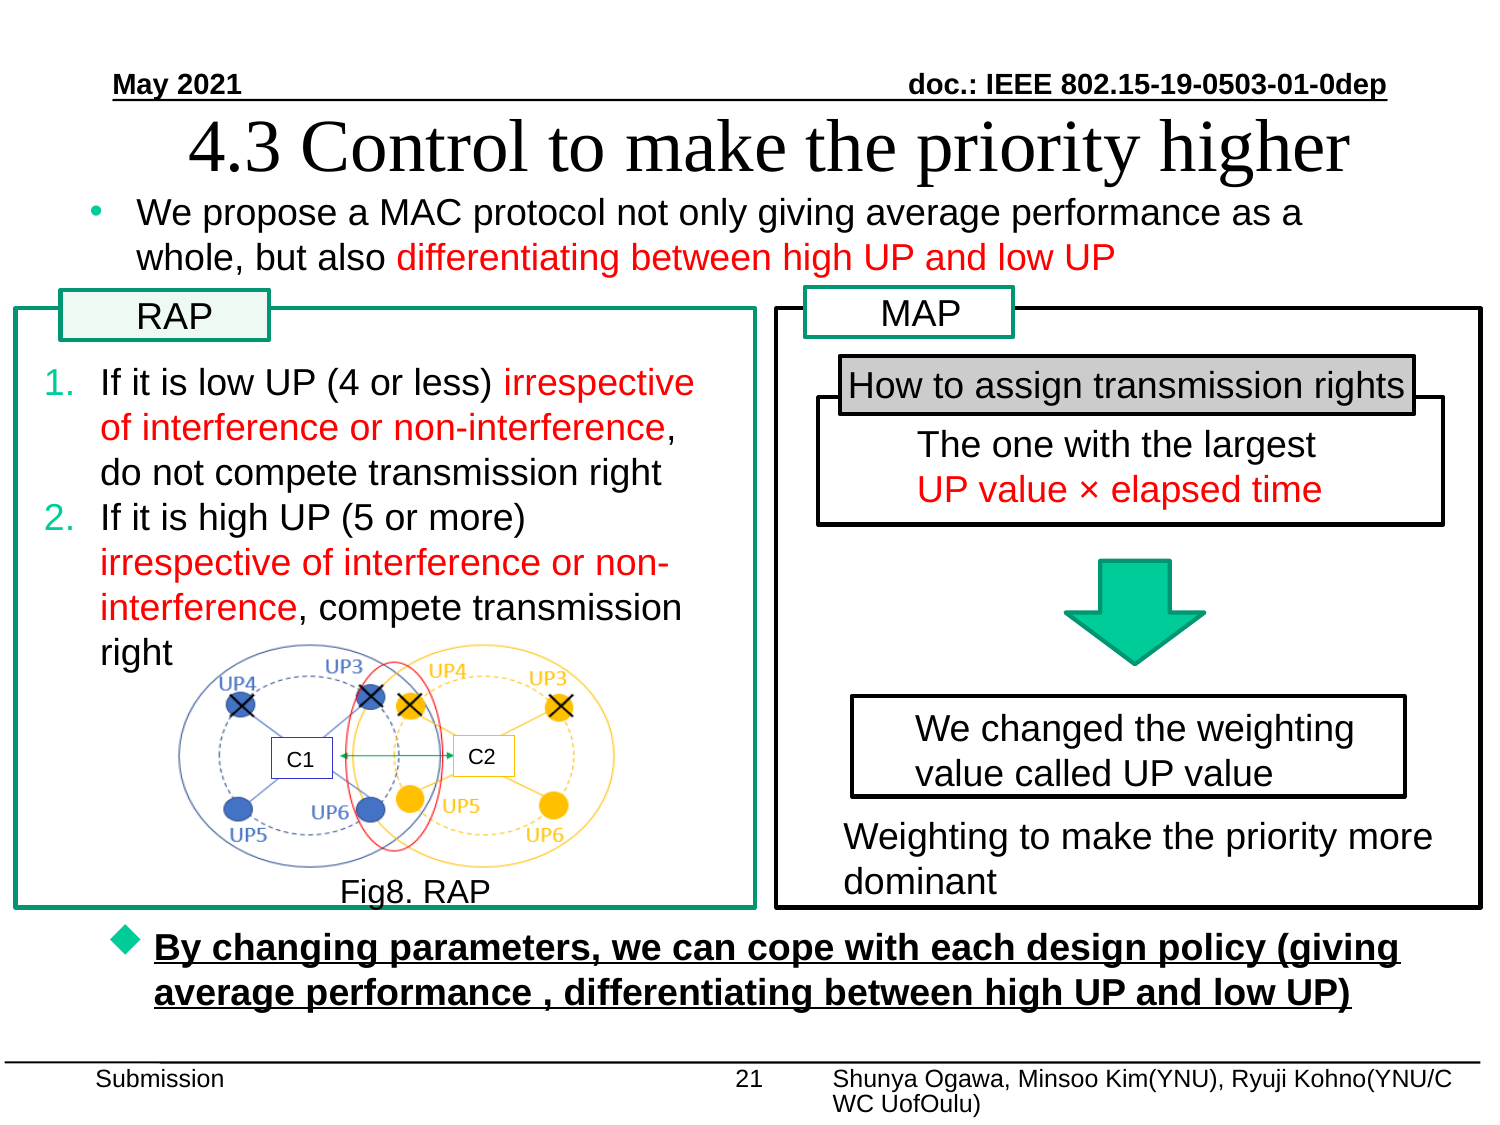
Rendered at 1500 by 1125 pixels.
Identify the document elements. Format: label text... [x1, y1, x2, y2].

text_box Fig8. RAP [325, 862, 702, 915]
text_box If it is low UP (4 or less) irrespective of interference or non-interference, do not compete transmission right If it is high UP (5 or more) irrespective of interference or non-interference, compete transmission right as usual [29, 350, 736, 680]
text_box We changed the weighting value called UP value [900, 697, 1419, 802]
text_box By changing parameters, we can cope with each design policy (giving average performance , differentiating between high UP and low UP) [92, 915, 1450, 1020]
text_box [850, 694, 1407, 799]
text_box We propose a MAC protocol not only giving average performance as a whole, but also differentiating between high UP and low UP [74, 180, 1435, 286]
title 4.3 Control to make the priority higher [96, 84, 1444, 200]
text_box [58, 288, 121, 342]
text_box [803, 285, 865, 339]
picture [174, 637, 623, 873]
footer Shunya Ogawa, Minsoo Kim(YNU), Ryuji Kohno(YNU/CWC UofOulu) [832, 1062, 1459, 1093]
text_box [1063, 558, 1207, 666]
slide_number 21 [695, 1062, 804, 1094]
text_box How to assign transmission rights [833, 353, 1437, 414]
text_box MAP [865, 281, 1014, 342]
text_box [816, 395, 1445, 527]
text_box The one with the largest UP value × elapsed time [902, 413, 1380, 518]
text_box [13, 306, 757, 910]
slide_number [112, 64, 375, 100]
text_box RAP [121, 284, 269, 345]
text_box [774, 306, 1483, 910]
text_box Weighting to make the priority more dominant [828, 805, 1500, 910]
